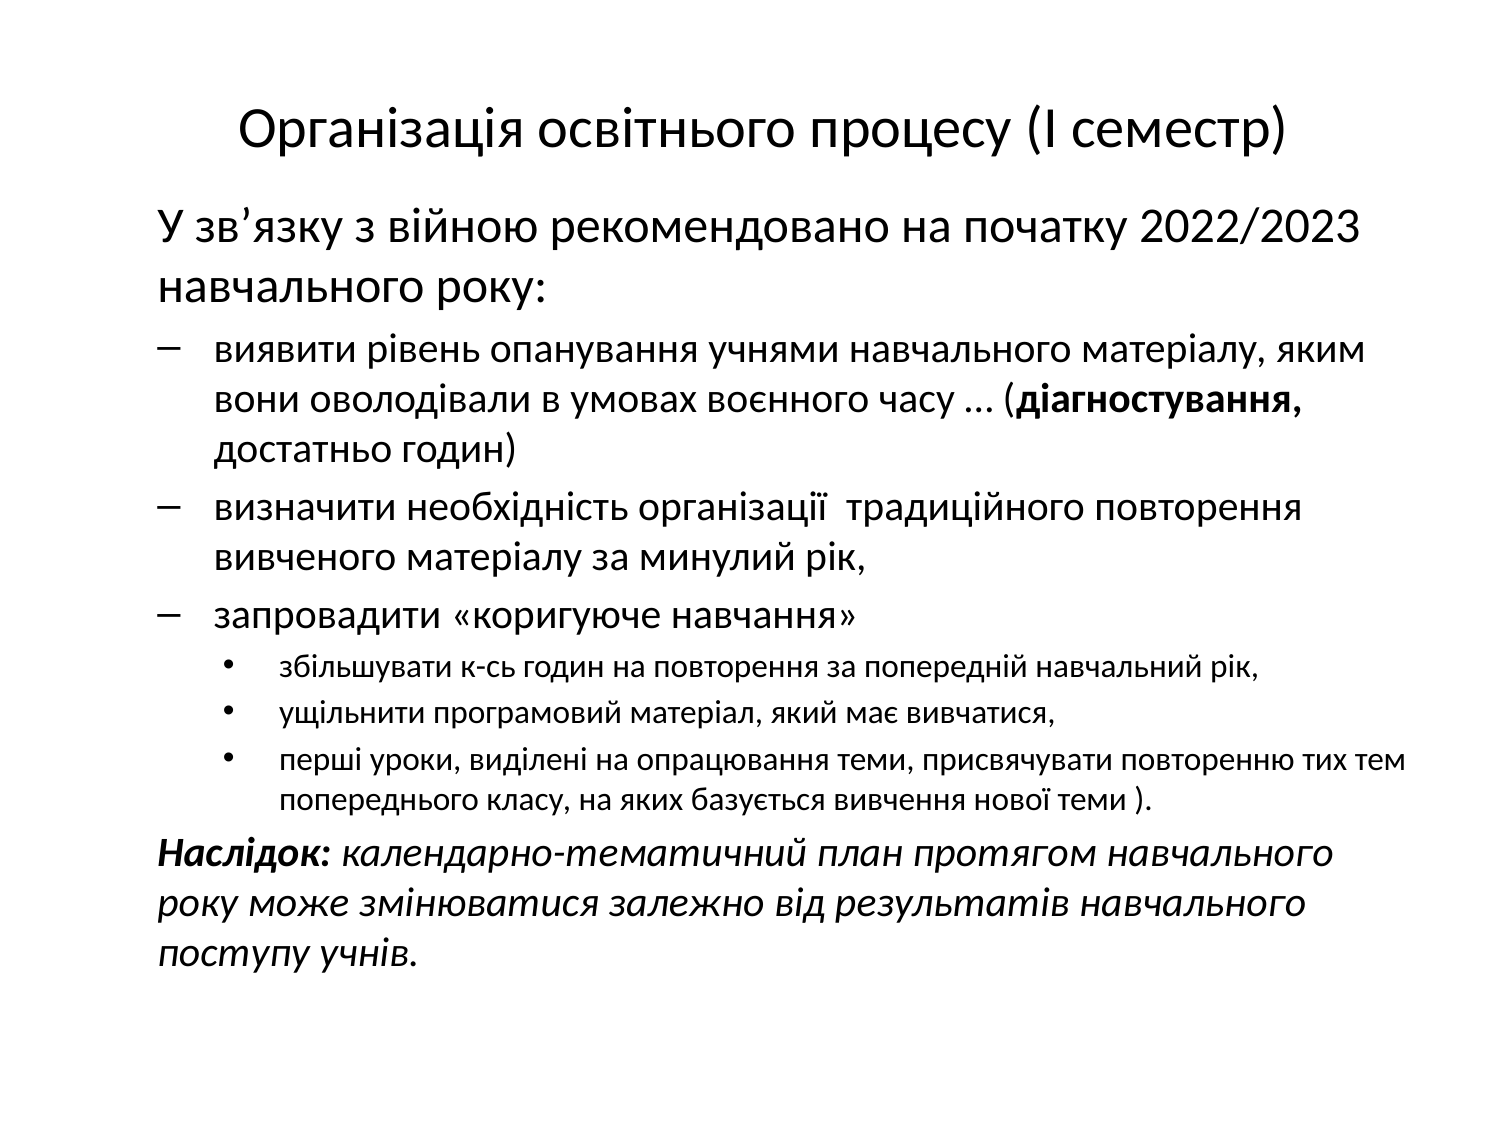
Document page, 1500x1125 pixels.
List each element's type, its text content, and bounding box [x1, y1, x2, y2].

list У зв’язку з війною рекомендовано на початку 2022/2023 навчального року: виявити рівень опанування учнями навчального матеріалу, яким вони оволодівали в умовах воєнного часу … (діагностування, достатньо годин) визначити необхідність організації традиційного повторення вивченого матеріалу за минулий рік, запровадити «коригуюче навчання» збільшувати к-сь годин на повторення за попередній навчальний рік, ущільнити програмовий матеріал, який має вивчатися, перші уроки, виділені на опрацювання теми, присвячувати повторенню тих тем попереднього класу, на яких базується вивчення нової теми ). Наслідок: календарно-тематичний план протягом навчального року може змінюватися залежно від результатів навчального поступу учнів. [76, 184, 1427, 1012]
title Організація освітнього процесу (І семестр) [88, 90, 1439, 159]
